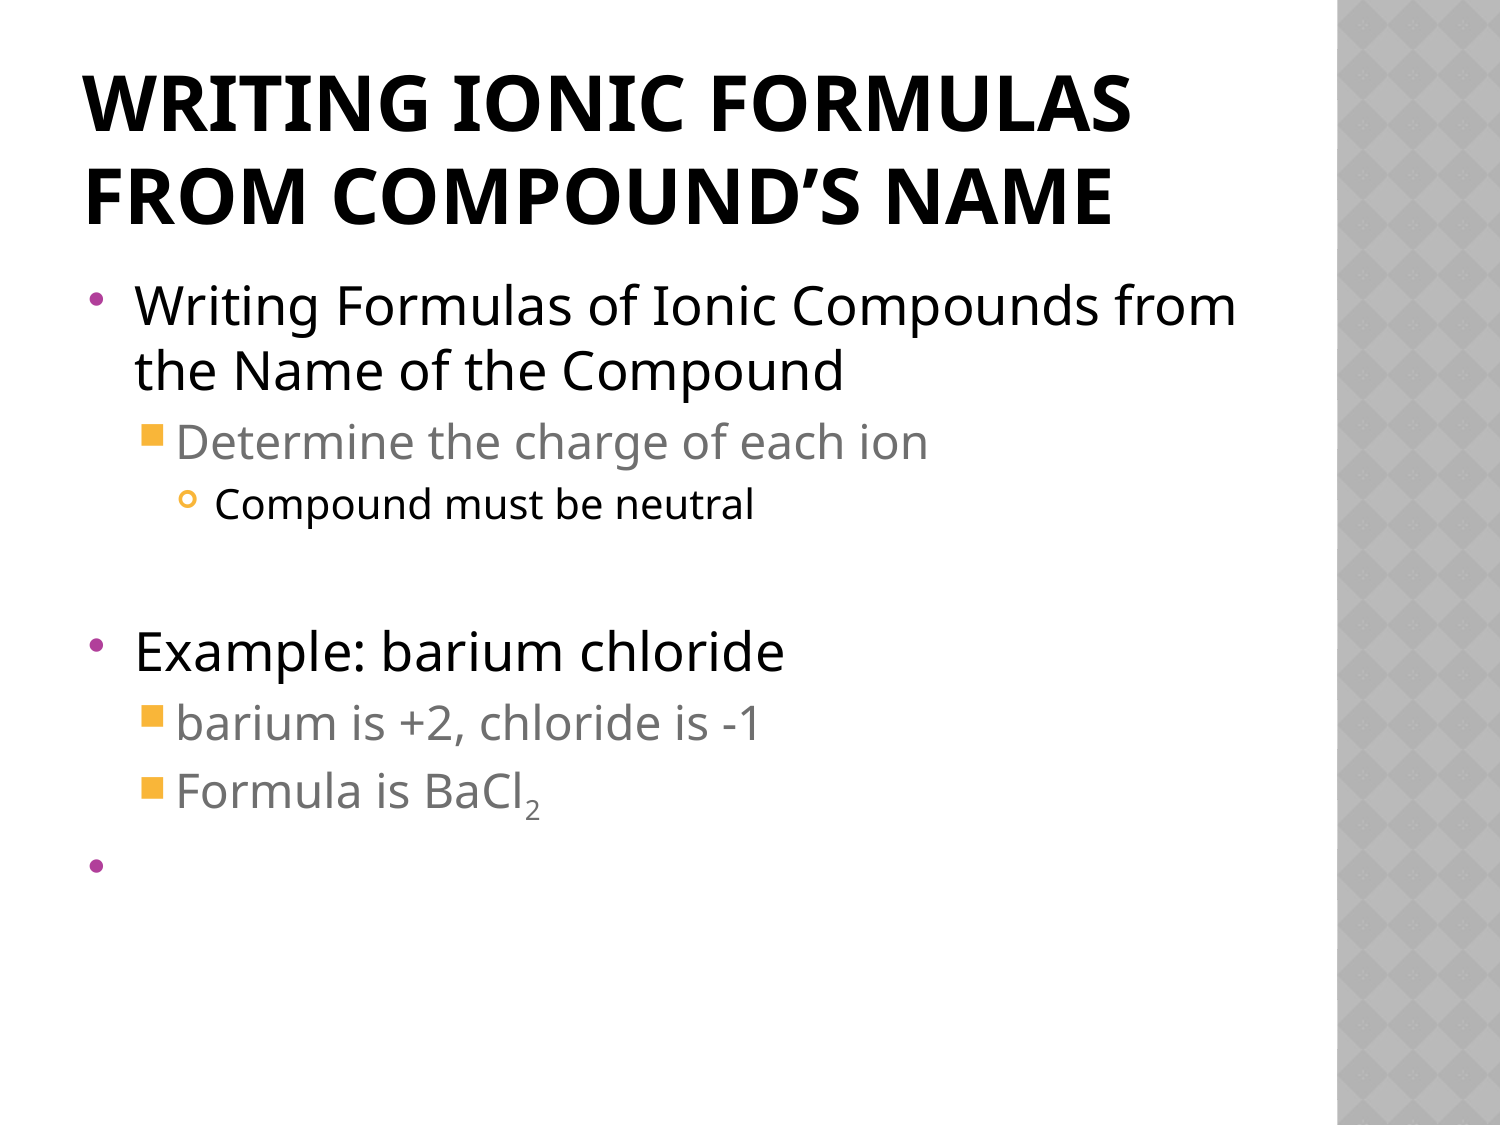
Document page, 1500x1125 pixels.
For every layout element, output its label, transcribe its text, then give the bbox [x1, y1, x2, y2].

title Writing Ionic Formulas from Compound’s Name [75, 52, 1263, 240]
list Writing Formulas of Ionic Compounds from the Name of the Compound Determine the charge of each ion Compound must be neutral Example: barium chloride barium is +2, chloride is -1 Formula is BaCl2 [75, 264, 1263, 1059]
